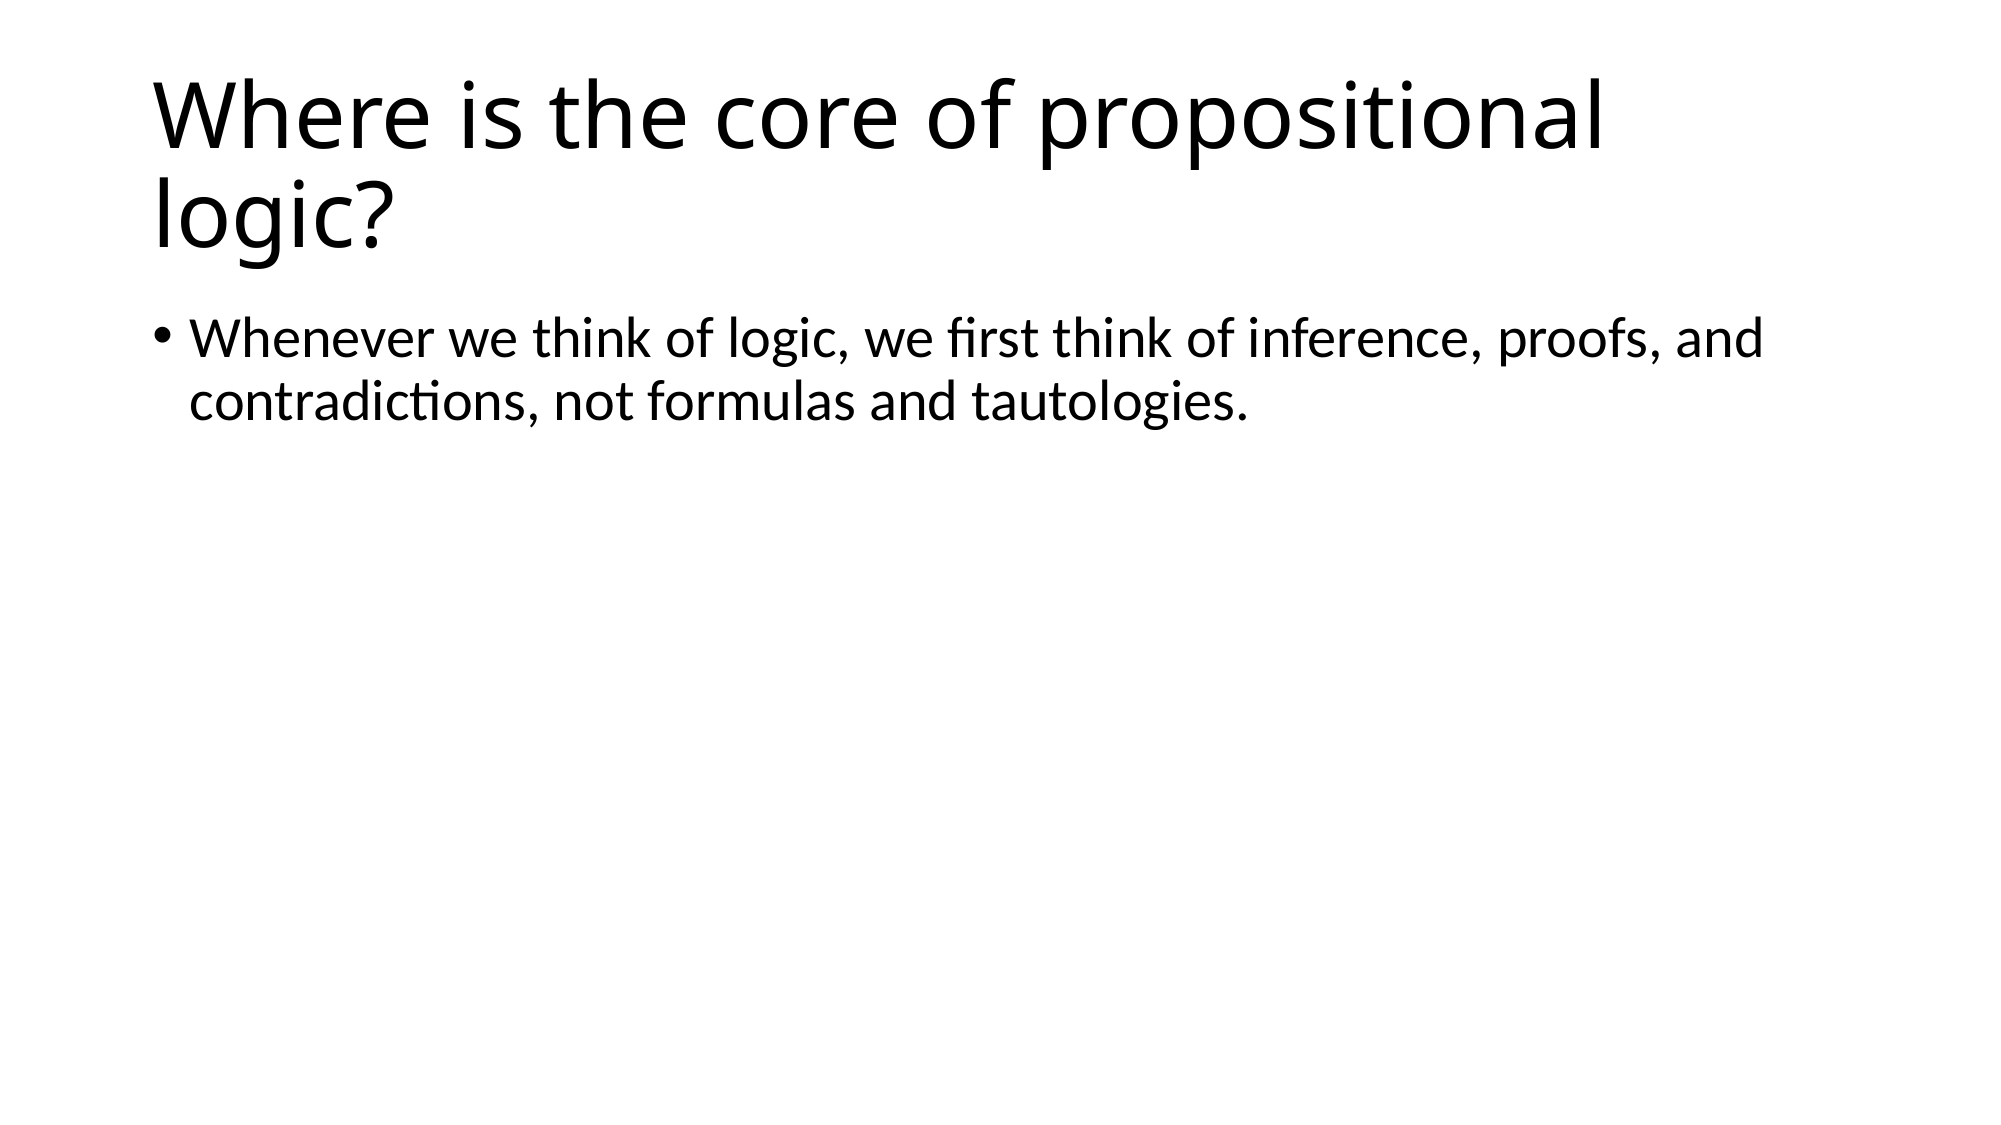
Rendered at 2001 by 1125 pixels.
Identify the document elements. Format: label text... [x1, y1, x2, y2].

list Whenever we think of logic, we first think of inference, proofs, and contradictions, not formulas and tautologies. [137, 299, 1863, 1014]
title Where is the core of propositional logic? [137, 59, 1863, 278]
